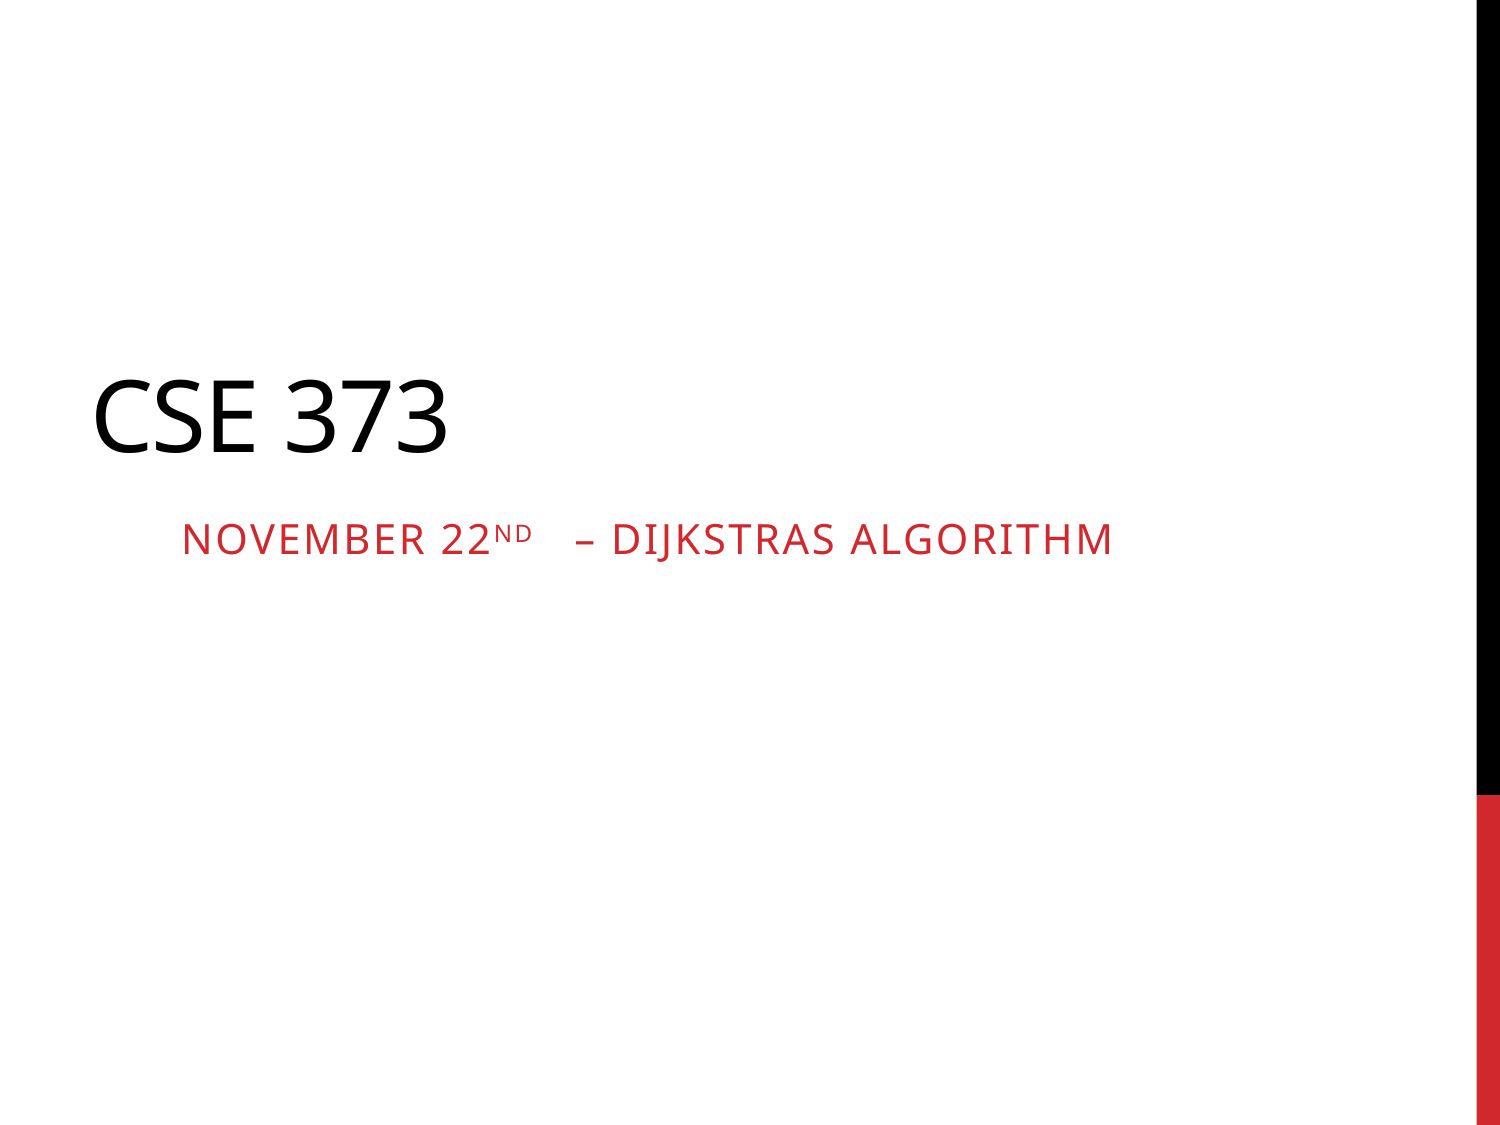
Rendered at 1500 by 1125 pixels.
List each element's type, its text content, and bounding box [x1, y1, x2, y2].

subtitle November 22nd – Dijkstras algorithm [166, 505, 1500, 938]
title Cse 373 [75, 37, 1350, 788]
